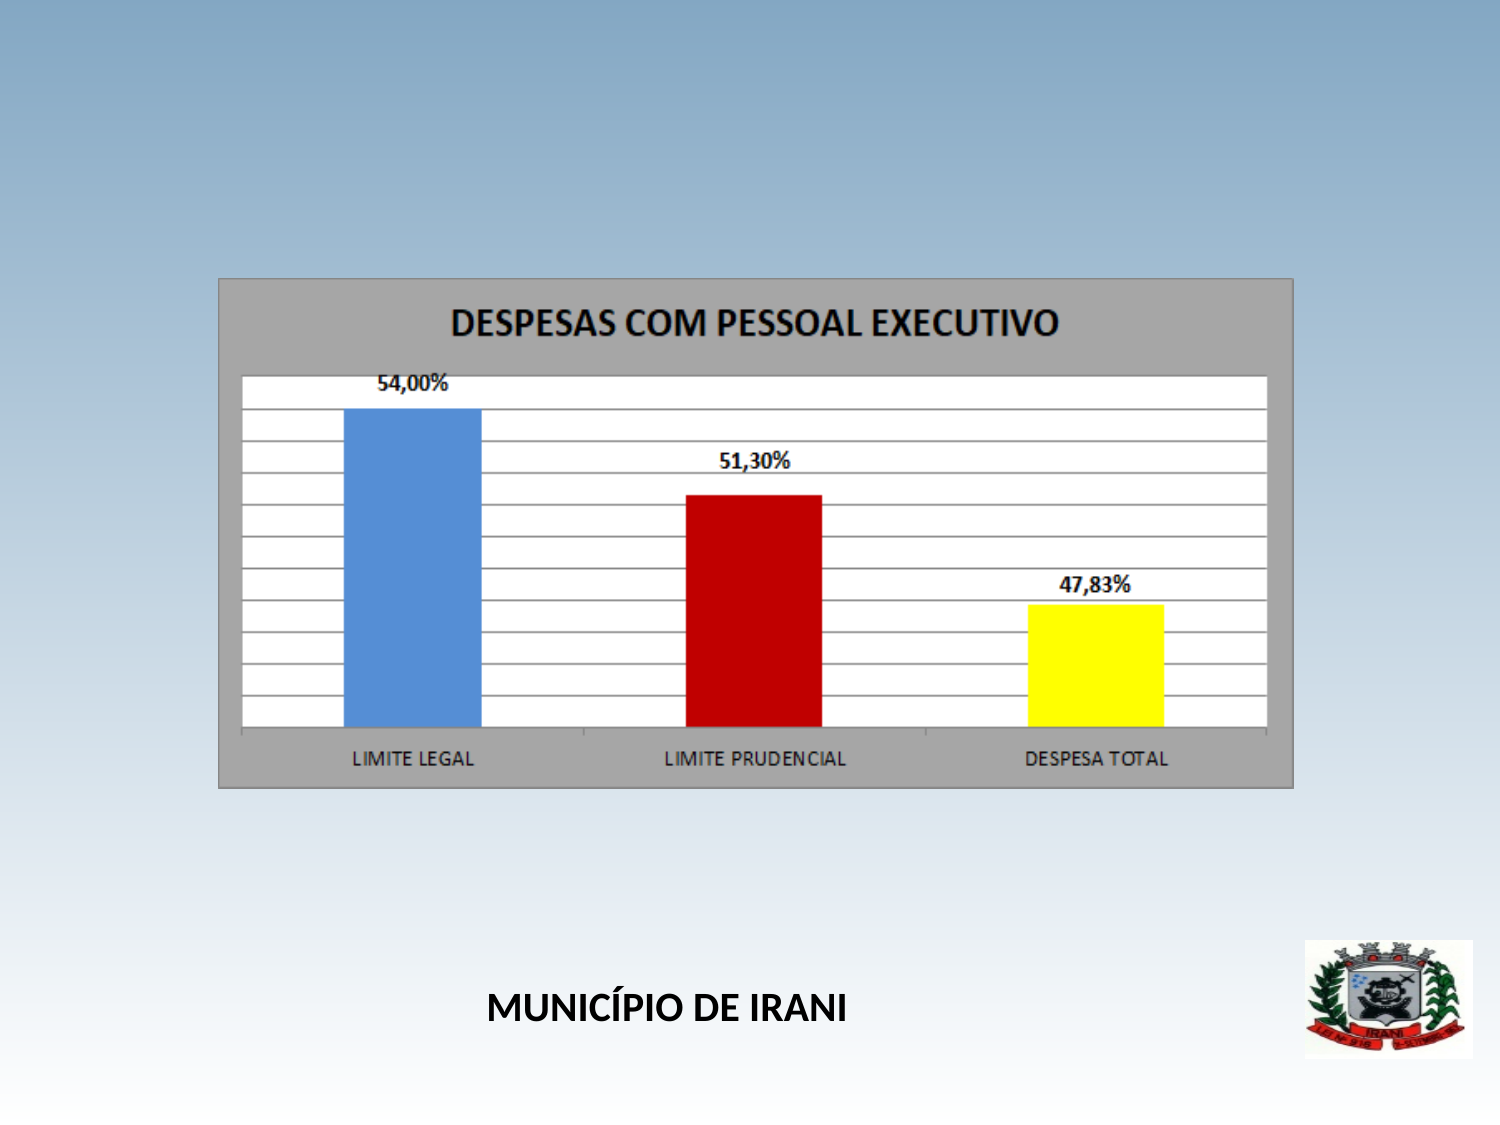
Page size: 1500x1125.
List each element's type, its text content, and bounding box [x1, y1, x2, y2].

title MUNICÍPIO DE IRANI [53, 883, 1282, 1125]
picture [1304, 940, 1473, 1059]
picture [218, 278, 1294, 789]
